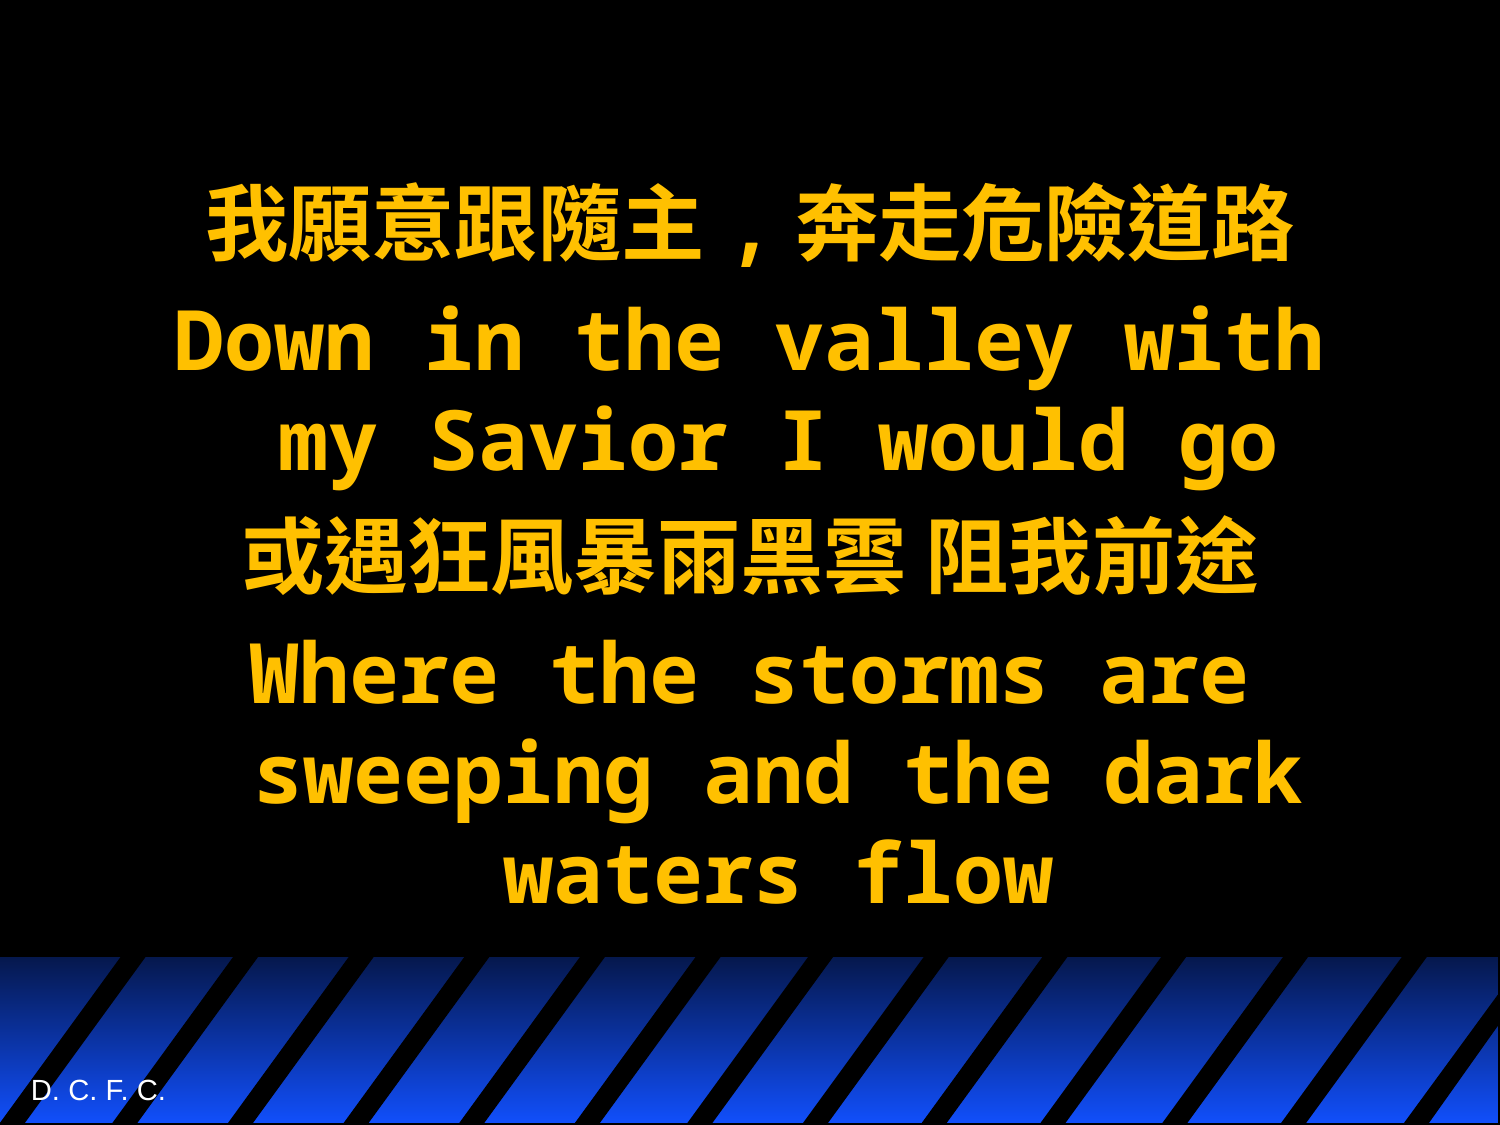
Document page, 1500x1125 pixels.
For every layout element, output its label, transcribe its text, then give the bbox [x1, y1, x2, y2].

list 我願意跟隨主,奔走危險道路 Down in the valley with my Savior I would go 或遇狂風暴雨黑雲 阻我前途 Where the storms are sweeping and the dark waters flow [111, 46, 1388, 892]
